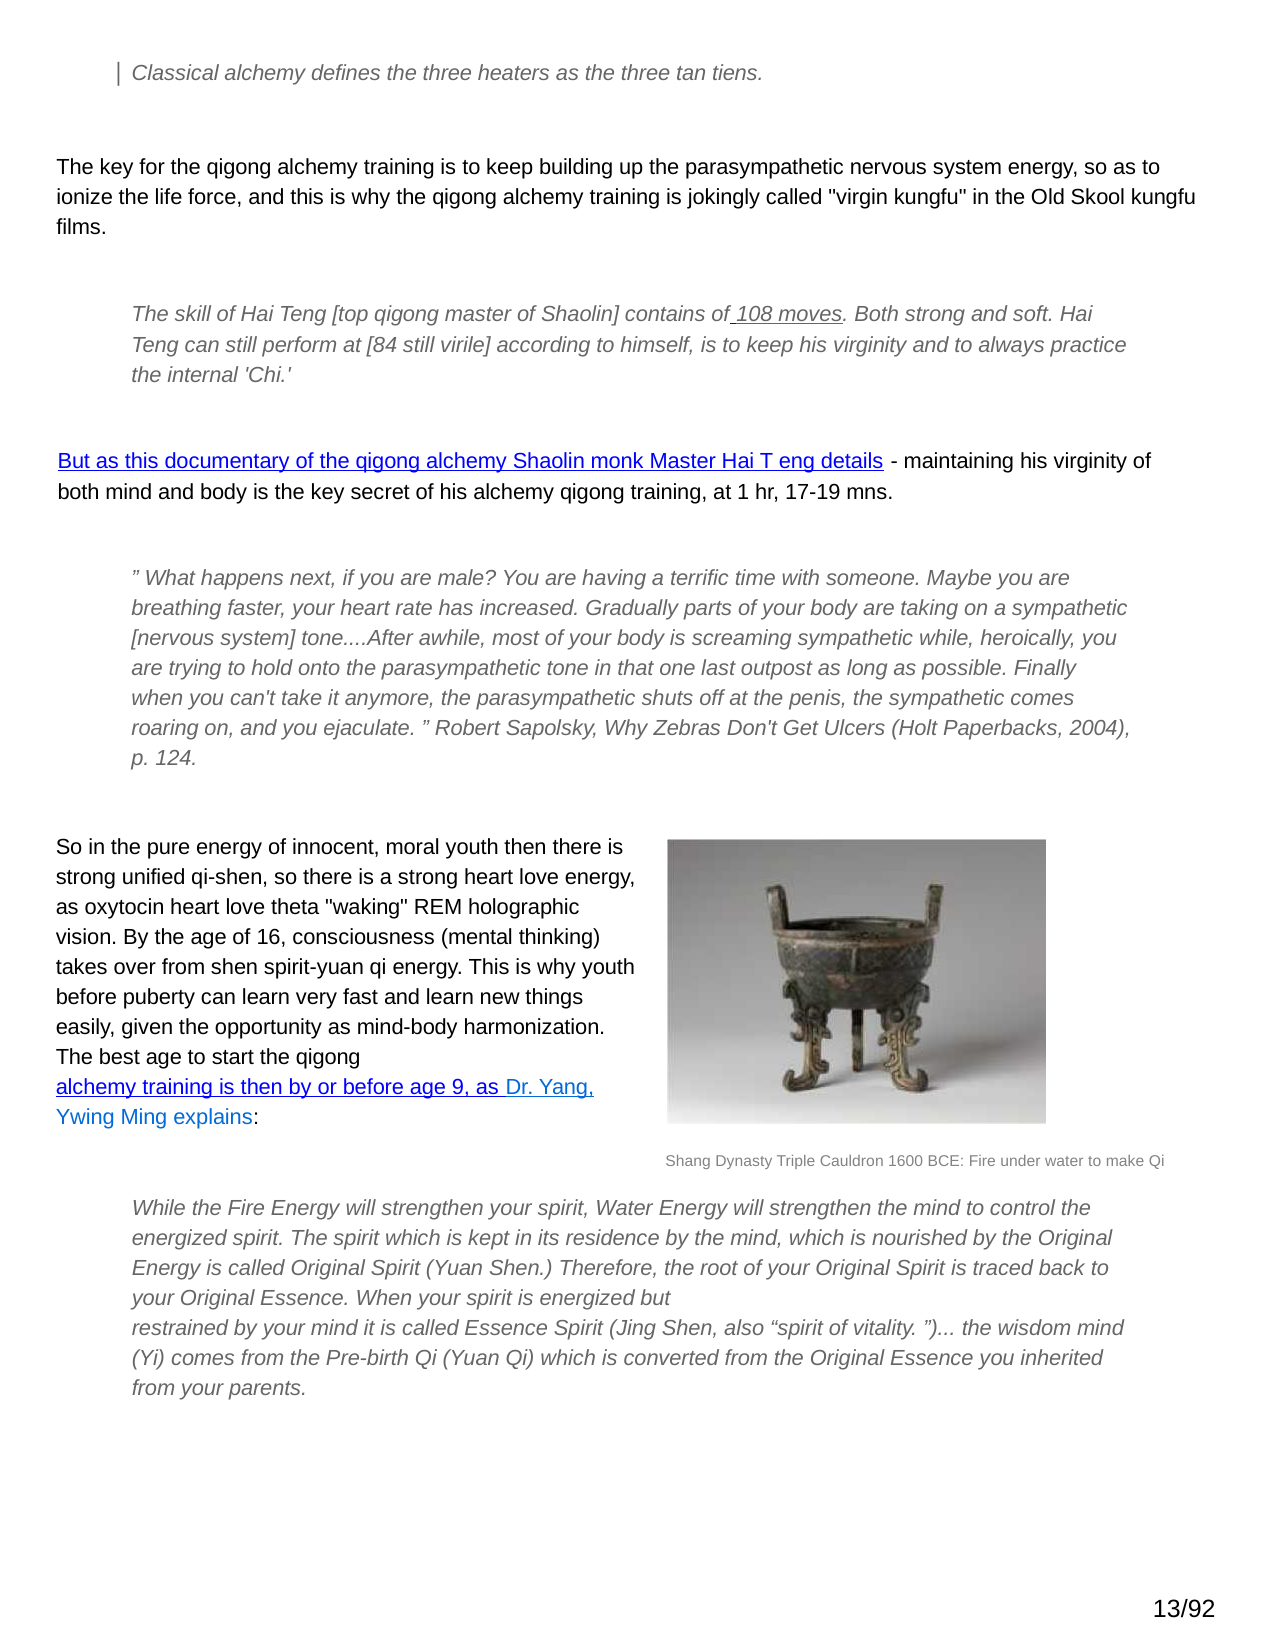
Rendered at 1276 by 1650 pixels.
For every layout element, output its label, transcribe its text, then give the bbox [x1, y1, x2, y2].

text_box 13/92 [1152, 1592, 1218, 1617]
text_box So in the pure energy of innocent, moral youth then there is strong unified qi-shen, so there is a strong heart love energy, as oxytocin heart love theta "waking" REM holographic vision. By the age of 16, consciousness (mental thinking) takes over from shen spirit-yuan qi energy. This is why youth before puberty can learn very fast and learn new things easily, given the opportunity as mind-body harmonization. The best age to start the qigong alchemy training is then by or before age 9, as Dr. Yang, Ywing Ming explains: [55, 828, 641, 1130]
text_box | Classical alchemy defines the three heaters as the three tan tiens. [111, 55, 796, 93]
text_box Shang Dynasty Triple Cauldron 1600 BCE: Fire under water to make Qi [665, 1150, 1176, 1172]
text_box The key for the qigong alchemy training is to keep building up the parasympathetic nervous system energy, so as to ionize the life force, and this is why the qigong alchemy training is jokingly called "virgin kungfu" in the Old Skool kungfu films. [56, 148, 1205, 236]
text_box While the Fire Energy will strengthen your spirit, Water Energy will strengthen the mind to control the energized spirit. The spirit which is kept in its residence by the mind, which is nourished by the Original Energy is called Original Spirit (Yuan Shen.) Therefore, the root of your Original Spirit is traced back to your Original Essence. When your spirit is energized but restrained by your mind it is called Essence Spirit (Jing Shen, also “spirit of vitality. ”)... the wisdom mind (Yi) comes from the Pre-birth Qi (Yuan Qi) which is converted from the Original Essence you inherited from your parents. [131, 1189, 1131, 1399]
text_box ” What happens next, if you are male? You are having a terrific time with someone. Maybe you are breathing faster, your heart rate has increased. Gradually parts of your body are taking on a sympathetic [nervous system] tone....After awhile, most of your body is screaming sympathetic while, heroically, you are trying to hold onto the parasympathetic tone in that one last outpost as long as possible. Finally when you can't take it anymore, the parasympathetic shuts off at the penis, the sympathetic comes roaring on, and you ejaculate. ” Robert Sapolsky, Why Zebras Don't Get Ulcers (Holt Paperbacks, 2004), p. 124. [131, 559, 1135, 770]
text_box The skill of Hai Teng [top qigong master of Shaolin] contains of 108 moves. Both strong and soft. Hai Teng can still perform at [84 still virile] according to himself, is to keep his virginity and to always practice the internal 'Chi.' [131, 295, 1134, 384]
picture [666, 839, 1046, 1125]
text_box But as this documentary of the qigong alchemy Shaolin monk Master Hai T eng details - maintaining his virginity of both mind and body is the key secret of his alchemy qigong training, at 1 hr, 17-19 mns. [57, 442, 1193, 501]
